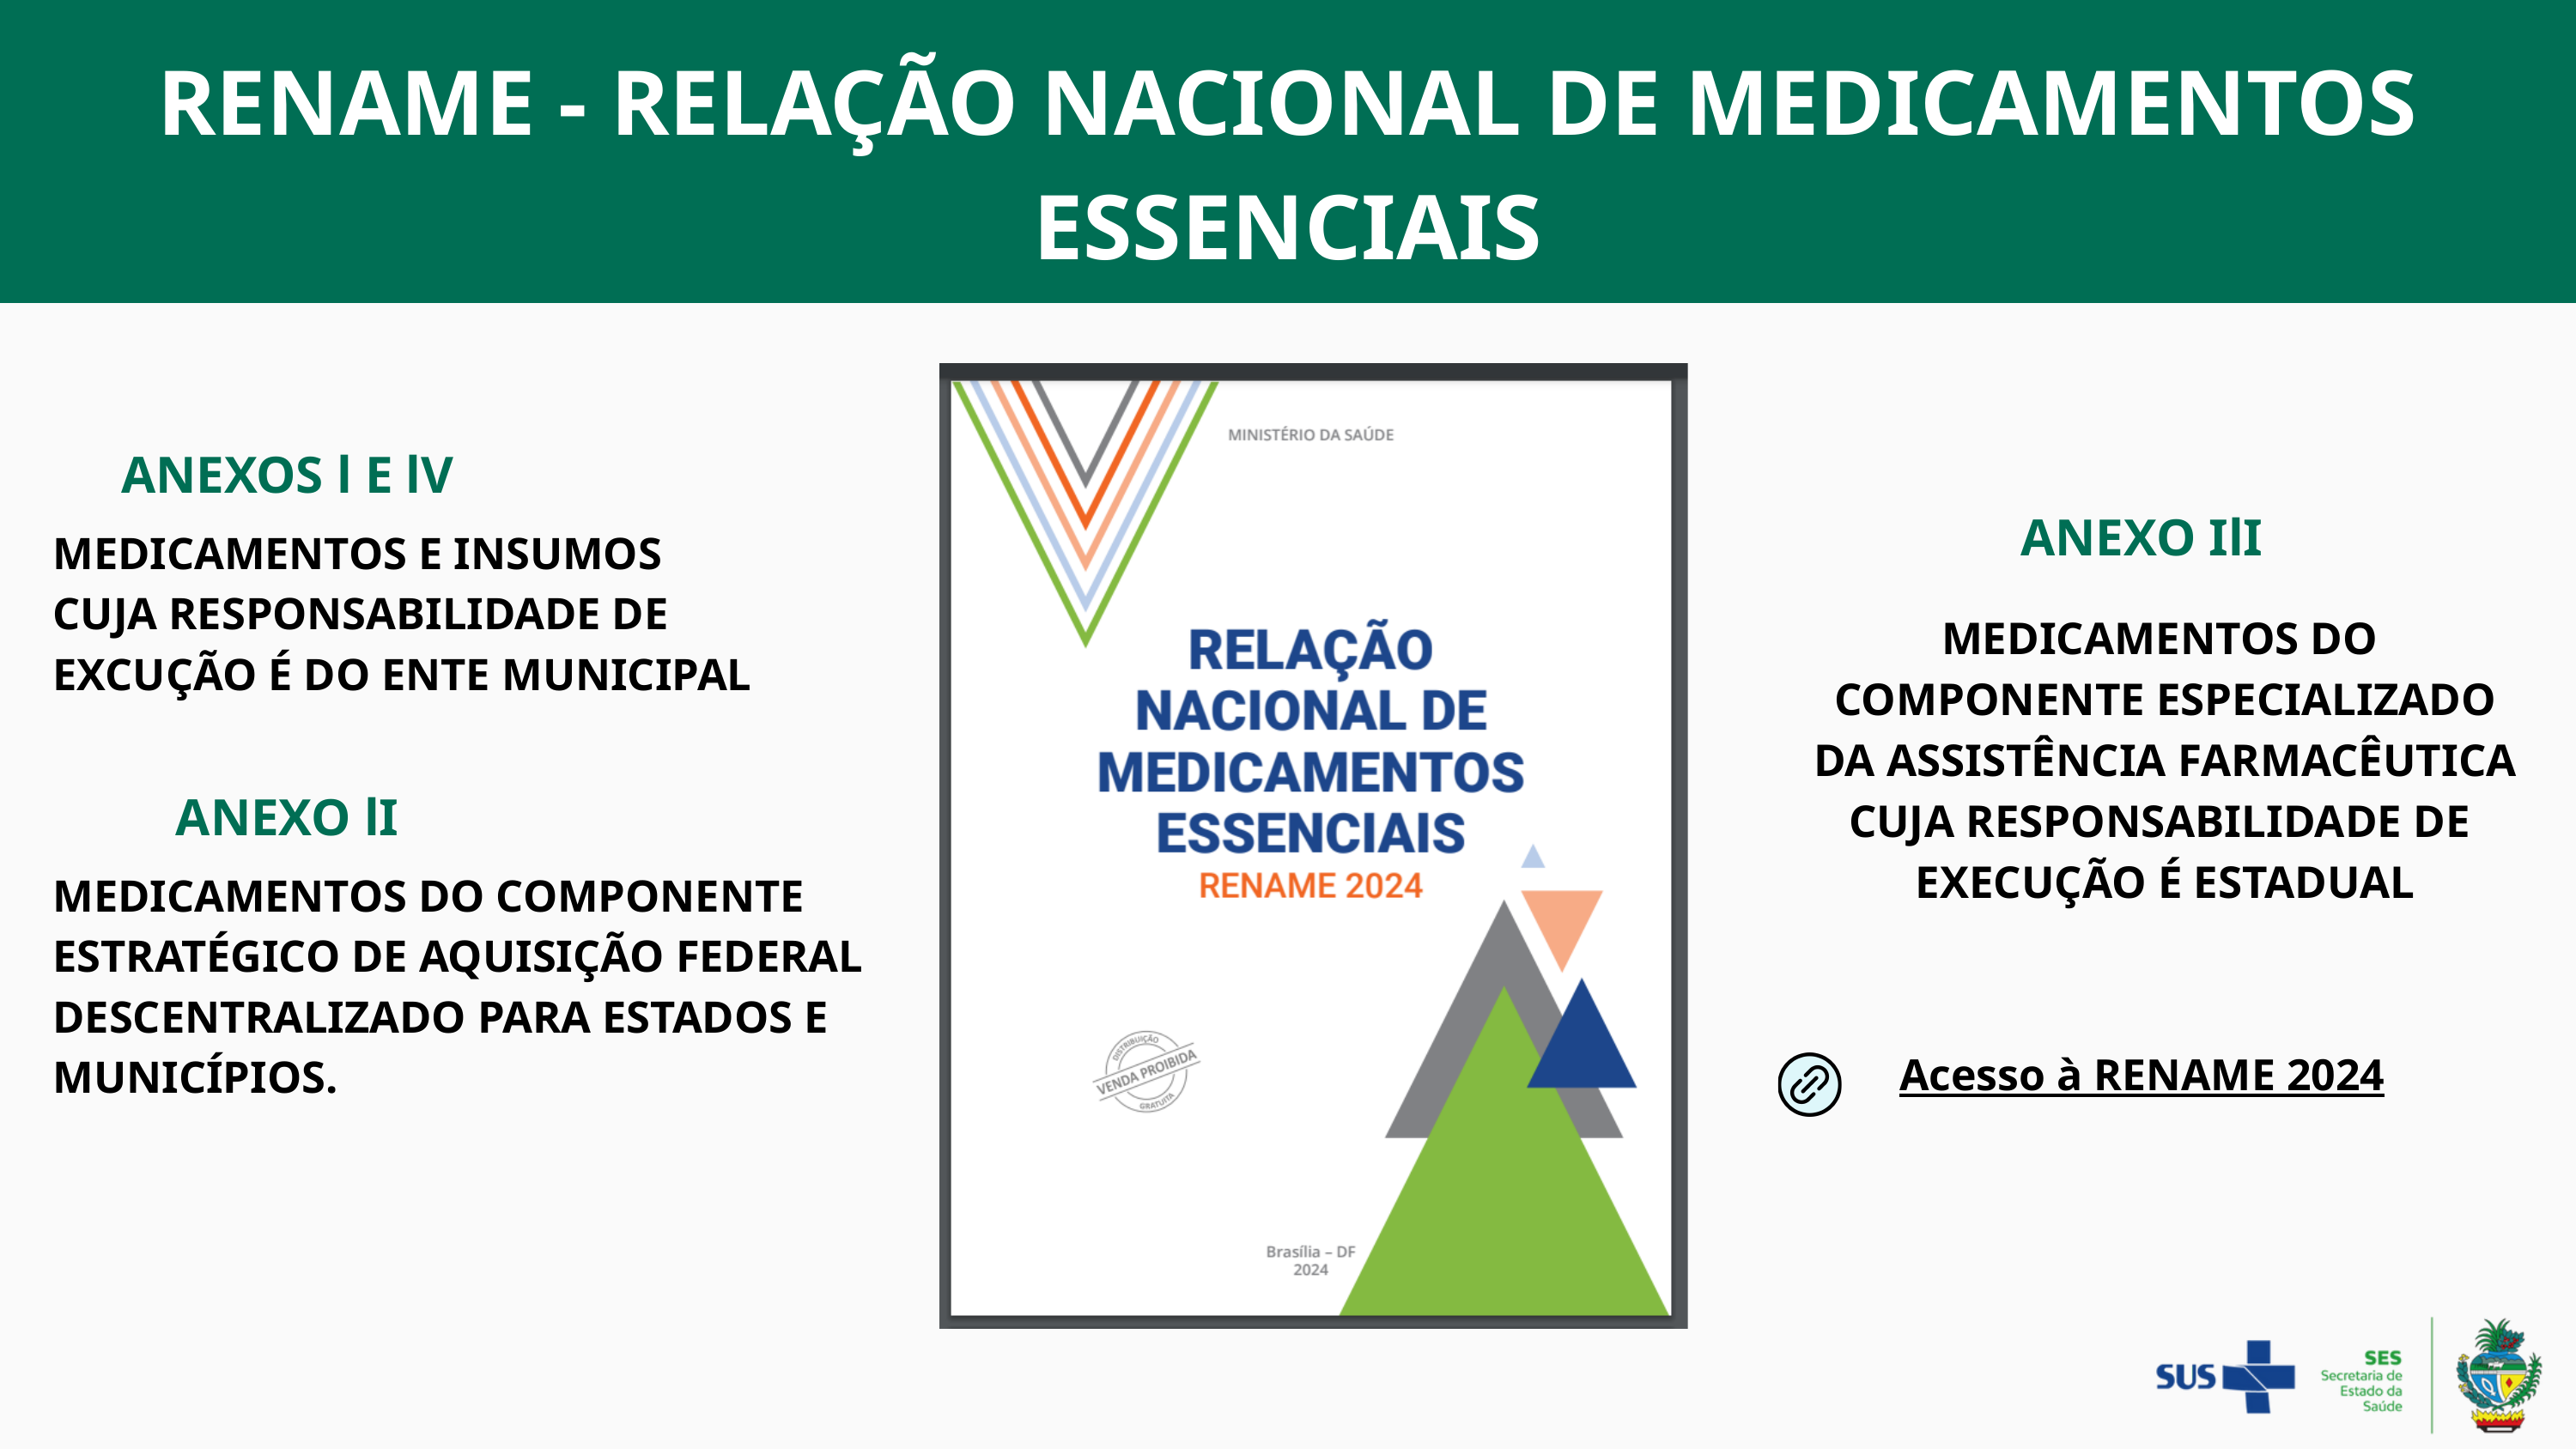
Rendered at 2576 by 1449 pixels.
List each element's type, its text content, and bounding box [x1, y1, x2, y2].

text_box [939, 363, 1688, 1329]
text_box ANEXOS l E lV [102, 433, 473, 504]
text_box [2109, 1303, 2556, 1447]
text_box MEDICAMENTOS DO COMPONENTE ESTRATÉGICO DE AQUISIÇÃO FEDERAL DESCENTRALIZADO PARA ESTADOS E MUNICÍPIOS. [52, 859, 879, 1163]
text_box ANEXO IlI [2014, 496, 2270, 567]
text_box MEDICAMENTOS E INSUMOS CUJA RESPONSABILIDADE DE EXCUÇÃO É DO ENTE MUNICIPAL [52, 517, 812, 700]
text_box Acesso à RENAME 2024 [1877, 1046, 2407, 1106]
text_box [1777, 1052, 1842, 1117]
text_box MEDICAMENTOS DO COMPONENTE ESPECIALIZADO DA ASSISTÊNCIA FARMACÊUTICA CUJA RESPONSABILIDADE DE EXECUÇÃO É ESTADUAL [1777, 602, 2553, 907]
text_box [0, 0, 2576, 304]
text_box ANEXO lI [167, 776, 407, 846]
